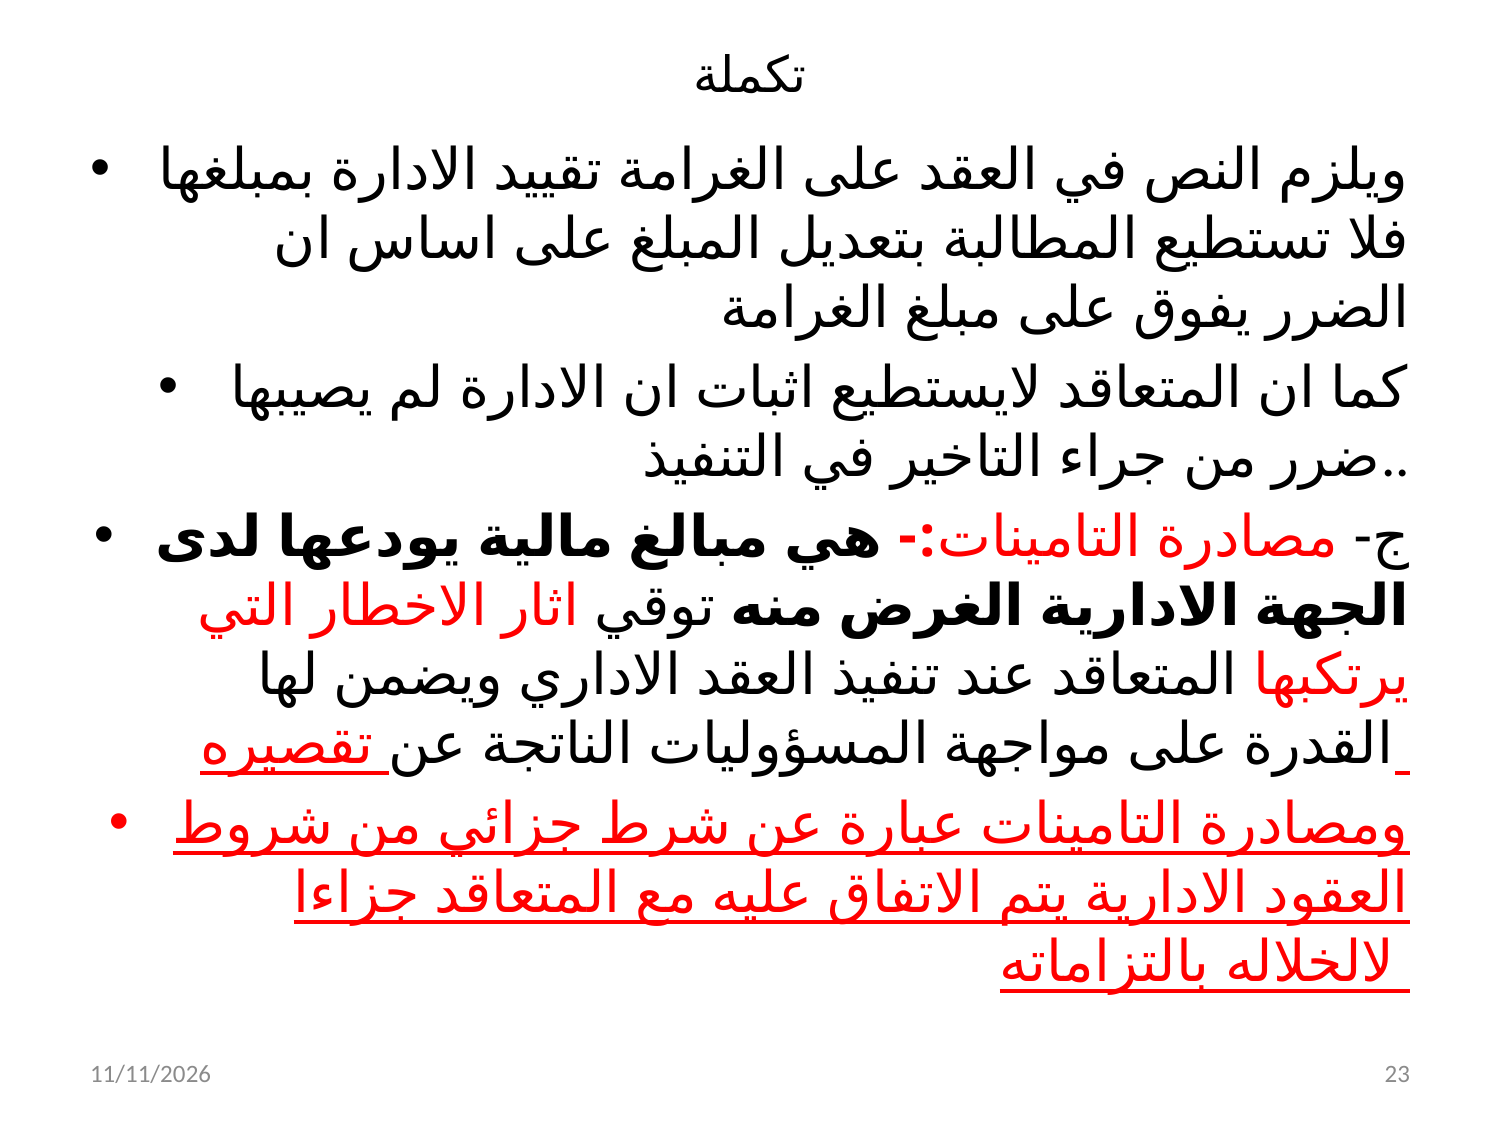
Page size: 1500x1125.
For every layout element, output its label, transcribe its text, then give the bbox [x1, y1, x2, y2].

list ويلزم النص في العقد على الغرامة تقييد الادارة بمبلغها فلا تستطيع المطالبة بتعديل المبلغ على اساس ان الضرر يفوق على مبلغ الغرامة كما ان المتعاقد لايستطيع اثبات ان الادارة لم يصيبها ضرر من جراء التاخير في التنفيذ.. ج- مصادرة التامينات:- هي مبالغ مالية يودعها لدى الجهة الادارية الغرض منه توقي اثار الاخطار التي يرتكبها المتعاقد عند تنفيذ العقد الاداري ويضمن لها القدرة على مواجهة المسؤوليات الناتجة عن تقصيره ومصادرة التامينات عبارة عن شرط جزائي من شروط العقود الادارية يتم الاتفاق عليه مع المتعاقد جزاءا لالخلاله بالتزاماته [75, 125, 1425, 1005]
title تكملة [75, 45, 1425, 100]
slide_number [75, 1042, 425, 1103]
slide_number 23 [1074, 1042, 1425, 1103]
